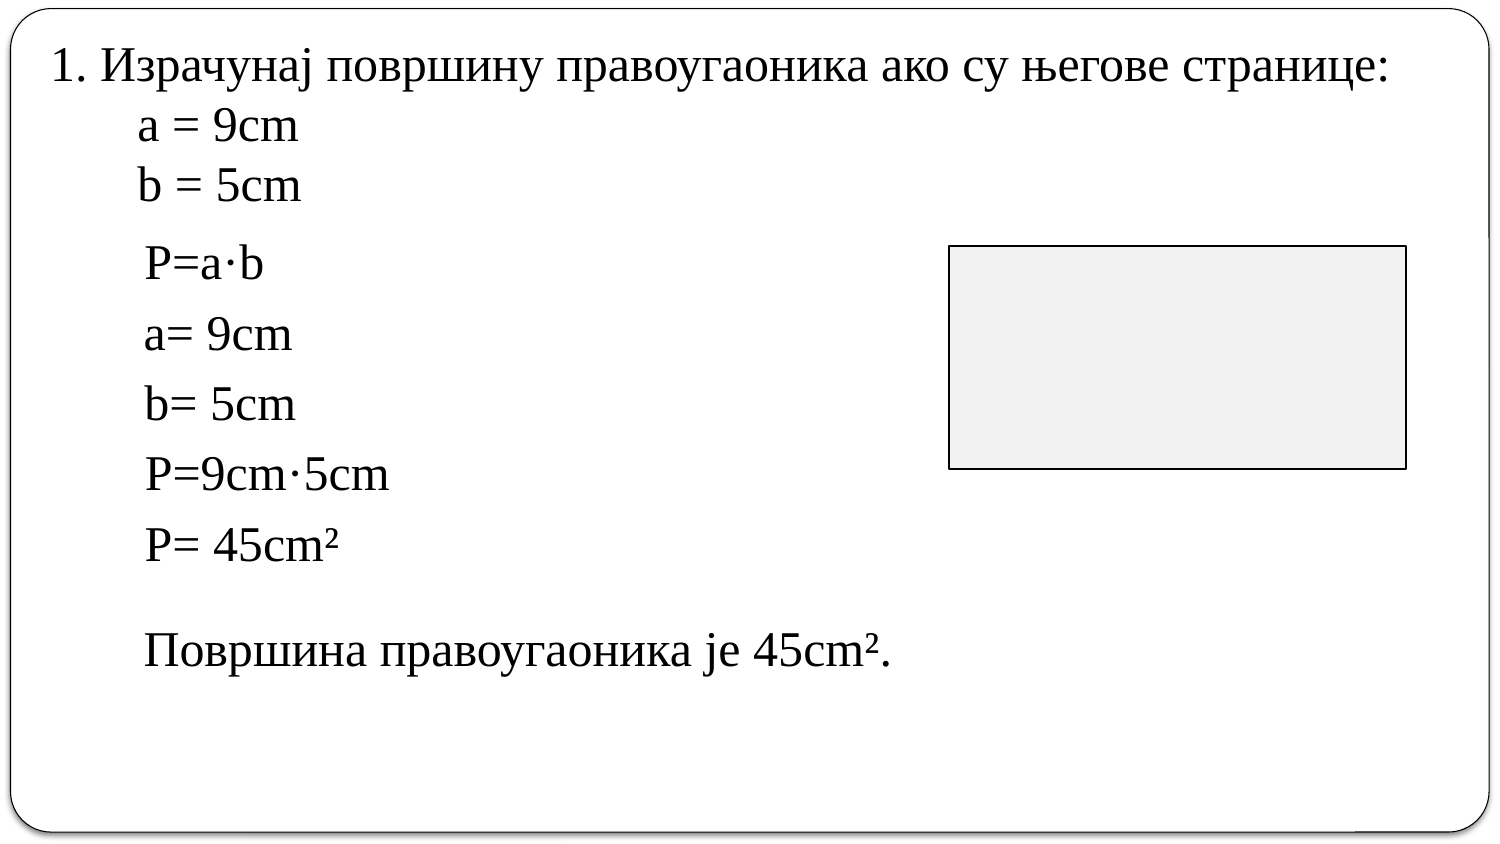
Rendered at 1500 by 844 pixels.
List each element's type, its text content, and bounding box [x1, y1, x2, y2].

text_box Површина правоугаоника је 45cm². [128, 609, 926, 685]
text_box P=a·b [129, 222, 280, 298]
text_box b= 5cm [129, 363, 312, 433]
text_box [948, 245, 1407, 470]
text_box а= 9cm [128, 292, 329, 368]
text_box P=9cm·5cm [129, 433, 405, 509]
text_box P= 45cm² [129, 503, 355, 579]
text_box 1. Израчунај површину правоугаоника ако су његове странице: а = 9cm b = 5cm [35, 24, 1500, 220]
